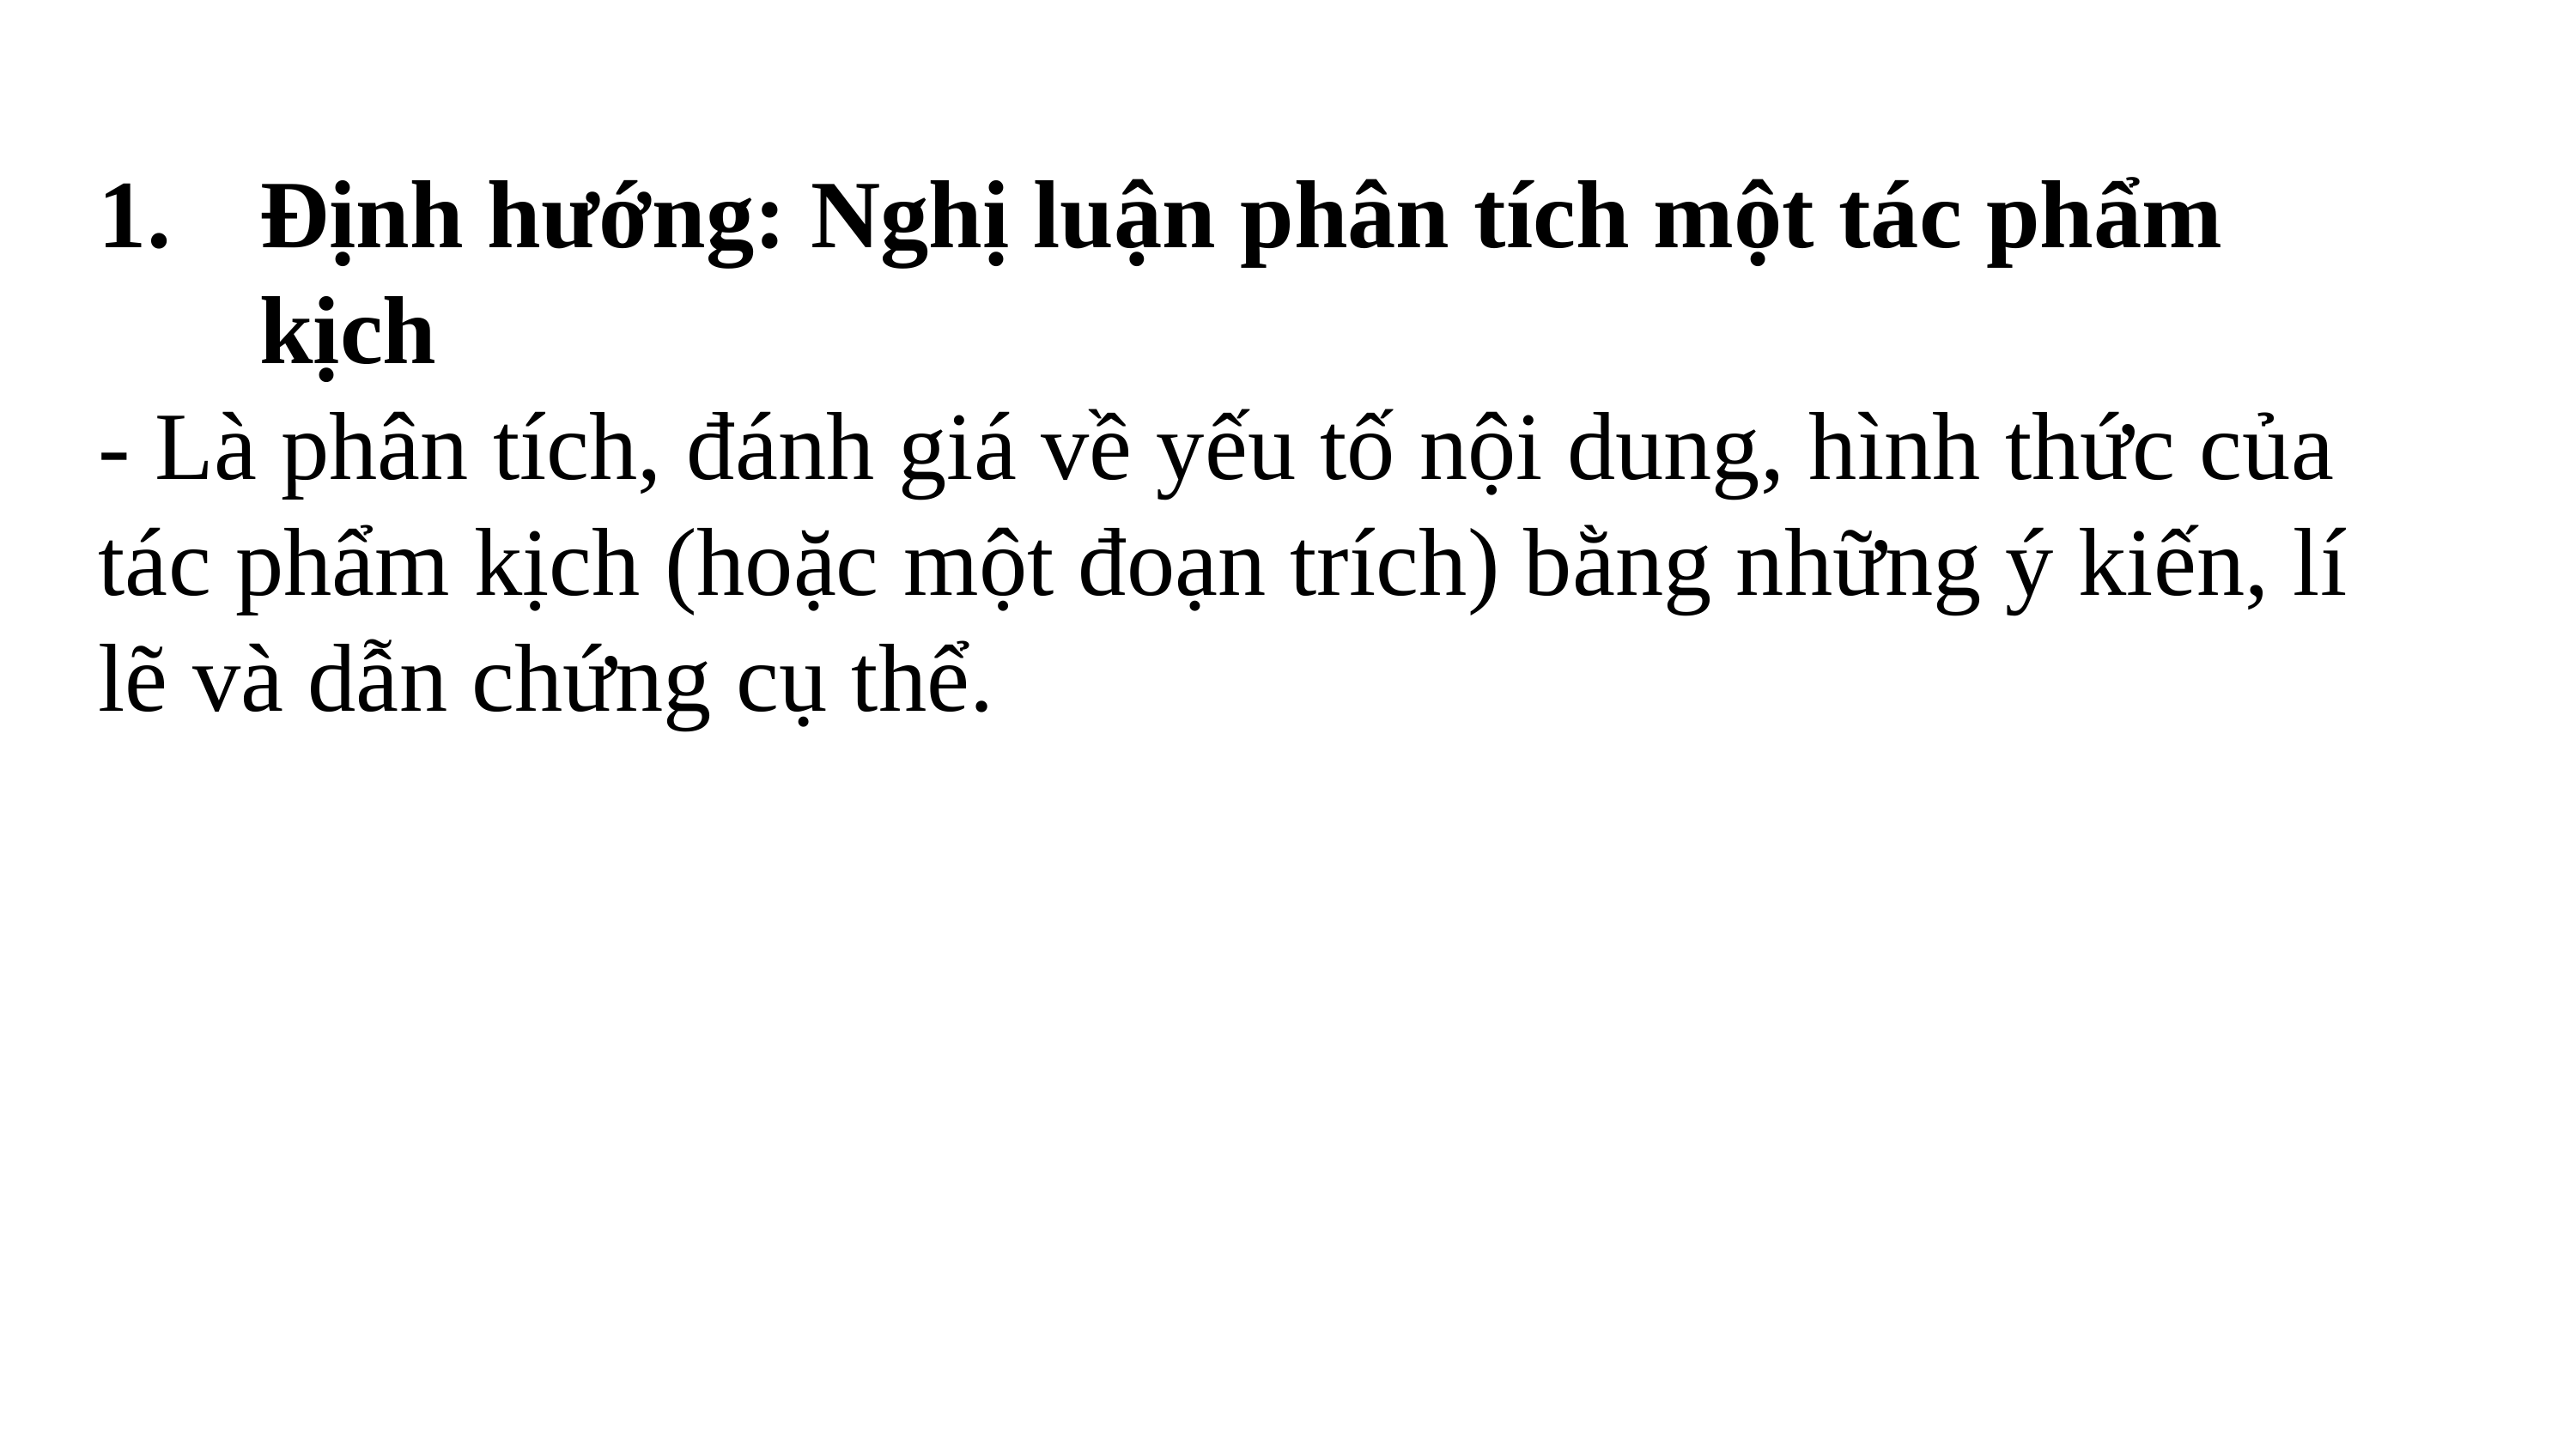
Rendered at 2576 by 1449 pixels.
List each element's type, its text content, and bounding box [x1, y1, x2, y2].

text_box Định hướng: Nghị luận phân tích một tác phẩm kịch - Là phân tích, đánh giá về yếu tố nội dung, hình thức của tác phẩm kịch (hoặc một đoạn trích) bằng những ý kiến, lí lẽ và dẫn chứng cụ thể. [85, 144, 2361, 853]
